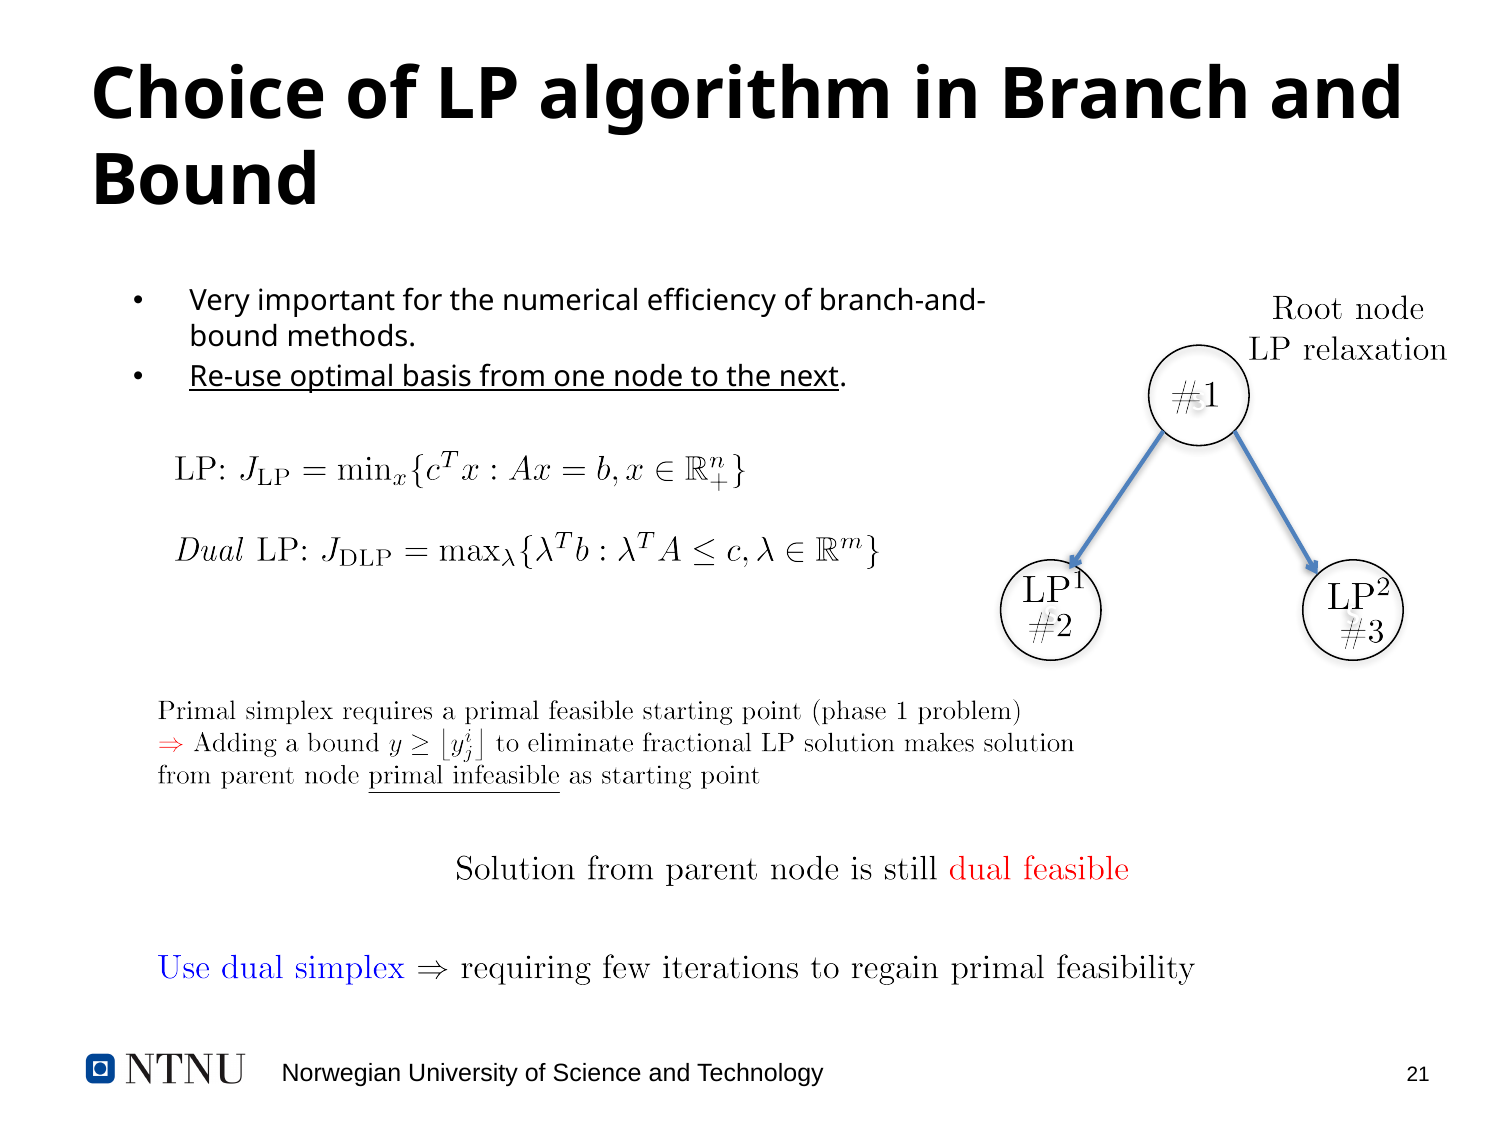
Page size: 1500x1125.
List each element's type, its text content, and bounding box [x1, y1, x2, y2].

title Choice of LP algorithm in Branch and Bound [75, 39, 1425, 227]
picture [158, 954, 1195, 986]
picture [1029, 612, 1071, 643]
picture [1022, 570, 1084, 603]
picture [158, 698, 1075, 793]
picture [175, 532, 880, 569]
picture [1327, 576, 1390, 609]
text_box Very important for the numerical efficiency of branch-and-bound methods. Re-use optimal basis from one node to the next. [118, 274, 1083, 483]
text_box s [1301, 559, 1404, 662]
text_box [1069, 430, 1164, 570]
picture [85, 1053, 246, 1084]
picture [175, 451, 745, 491]
text_box s [999, 559, 1102, 662]
picture [1172, 380, 1218, 415]
text_box s [1147, 344, 1250, 447]
picture [1248, 295, 1447, 360]
picture [1340, 618, 1383, 649]
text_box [1234, 430, 1318, 575]
picture [457, 854, 1128, 886]
